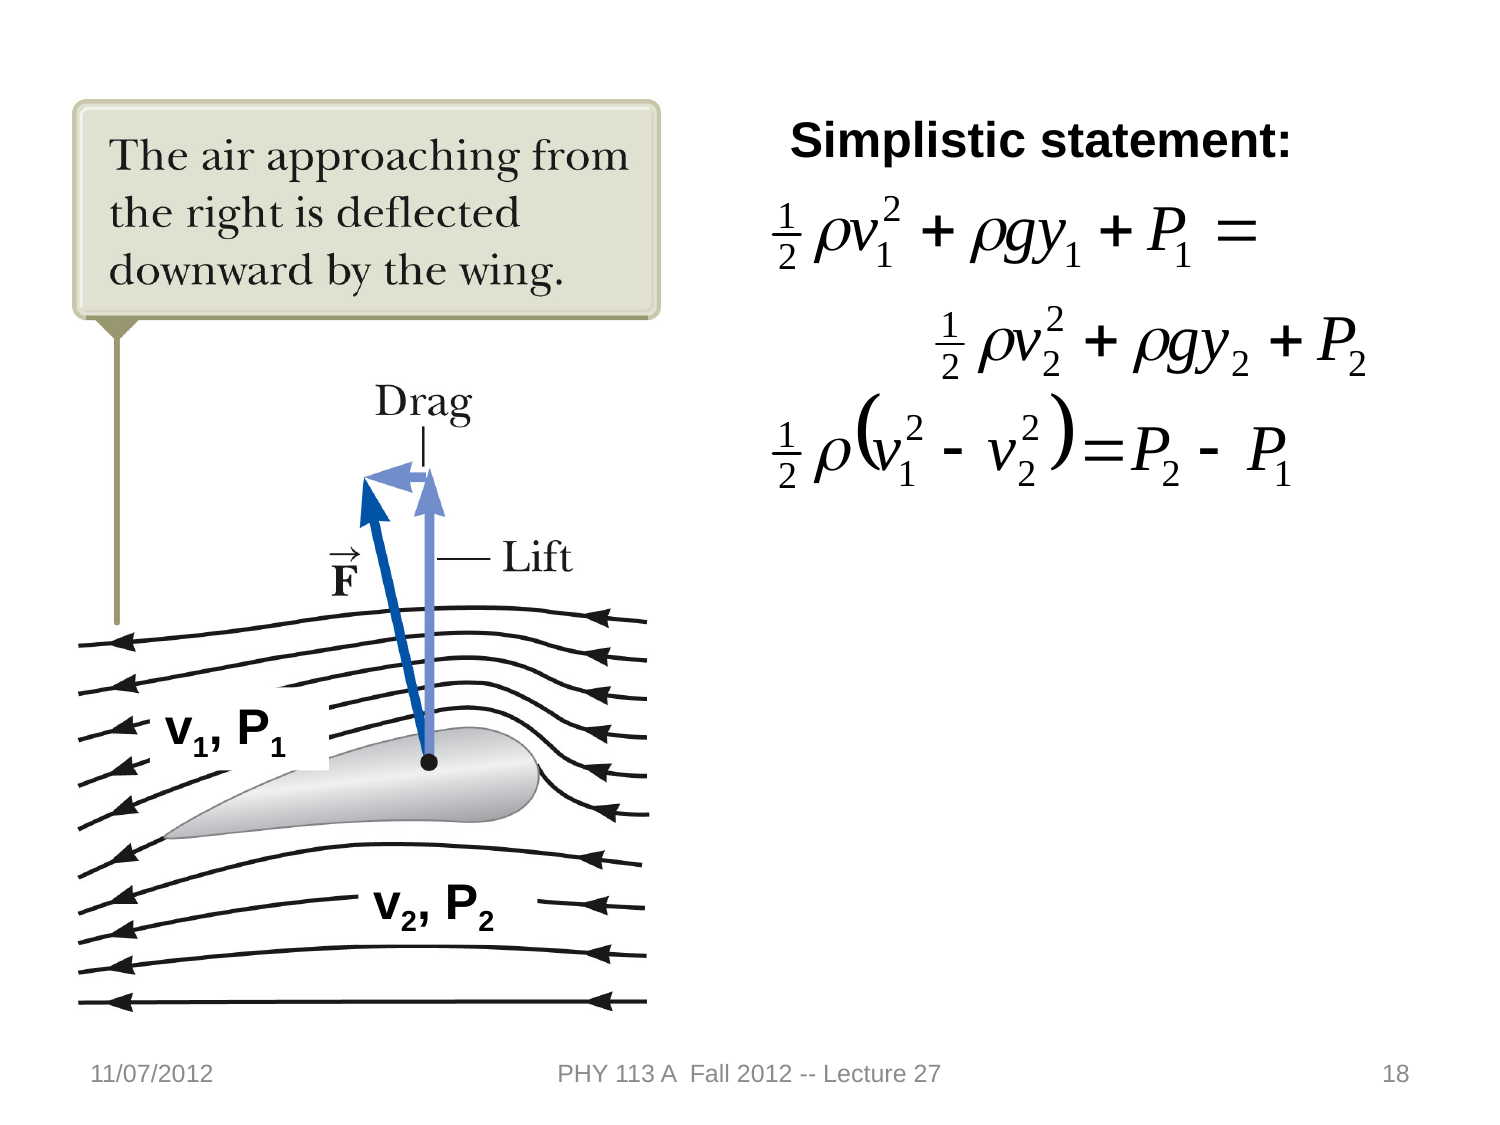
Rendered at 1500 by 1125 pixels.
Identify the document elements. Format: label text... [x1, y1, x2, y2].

text_box Simplistic statement: [774, 99, 1325, 175]
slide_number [75, 1042, 425, 1103]
picture [72, 99, 661, 1012]
slide_number 18 [1074, 1042, 1425, 1103]
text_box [761, 180, 1388, 502]
footer PHY 113 A Fall 2012 -- Lecture 27 [512, 1042, 988, 1103]
